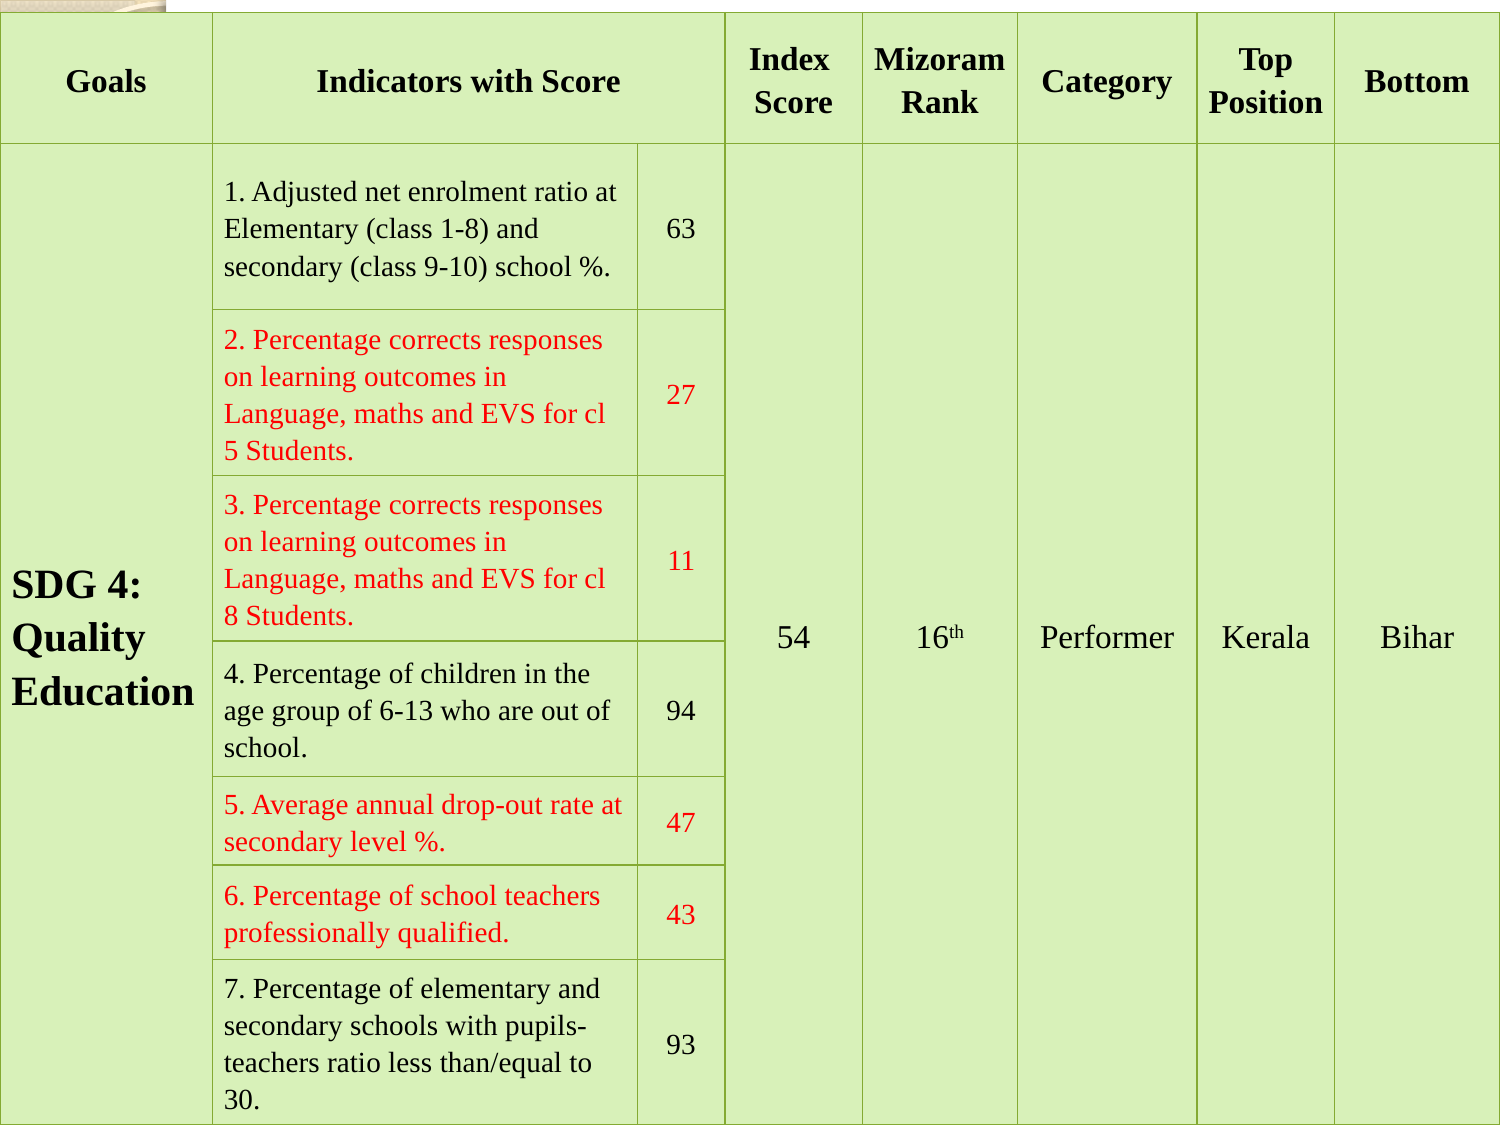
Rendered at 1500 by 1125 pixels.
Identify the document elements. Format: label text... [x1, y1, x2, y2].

table_cell Bihar [1335, 144, 1499, 1124]
table_header Index Score [726, 13, 862, 143]
table_header Mizoram Rank [863, 13, 1017, 143]
table_cell 54 [726, 144, 862, 1124]
table_header Goals [1, 13, 212, 143]
table_cell 4. Percentage of children in the age group of 6-13 who are out of school. [213, 642, 637, 776]
table_cell 6. Percentage of school teachers professionally qualified. [213, 866, 637, 959]
table_cell 2. Percentage corrects responses on learning outcomes in Language, maths and EVS for cl 5 Students. [213, 310, 637, 475]
table_cell Performer [1018, 144, 1196, 1124]
table_header Category [1018, 13, 1196, 143]
table_cell 5. Average annual drop-out rate at secondary level %. [213, 777, 637, 864]
table_cell 3. Percentage corrects responses on learning outcomes in Language, maths and EVS for cl 8 Students. [213, 476, 637, 640]
table_header Indicators with Score [213, 13, 724, 143]
table_cell 94 [638, 642, 724, 776]
table_cell 7. Percentage of elementary and secondary schools with pupils-teachers ratio less than/equal to 30. [213, 960, 637, 1124]
table_cell 47 [638, 777, 724, 864]
table_cell SDG 4: Quality Education [1, 144, 212, 1124]
table_header Top Position [1198, 13, 1334, 143]
table_cell 43 [638, 866, 724, 959]
table_cell 16th [863, 144, 1017, 1124]
table_cell 11 [638, 476, 724, 640]
table_cell 93 [638, 960, 724, 1124]
table_cell 27 [638, 310, 724, 475]
table_cell 1. Adjusted net enrolment ratio at Elementary (class 1-8) and secondary (class 9-10) school %. [213, 144, 637, 309]
table_cell Kerala [1198, 144, 1334, 1124]
table_header Bottom [1335, 13, 1499, 143]
table_cell 63 [638, 144, 724, 309]
